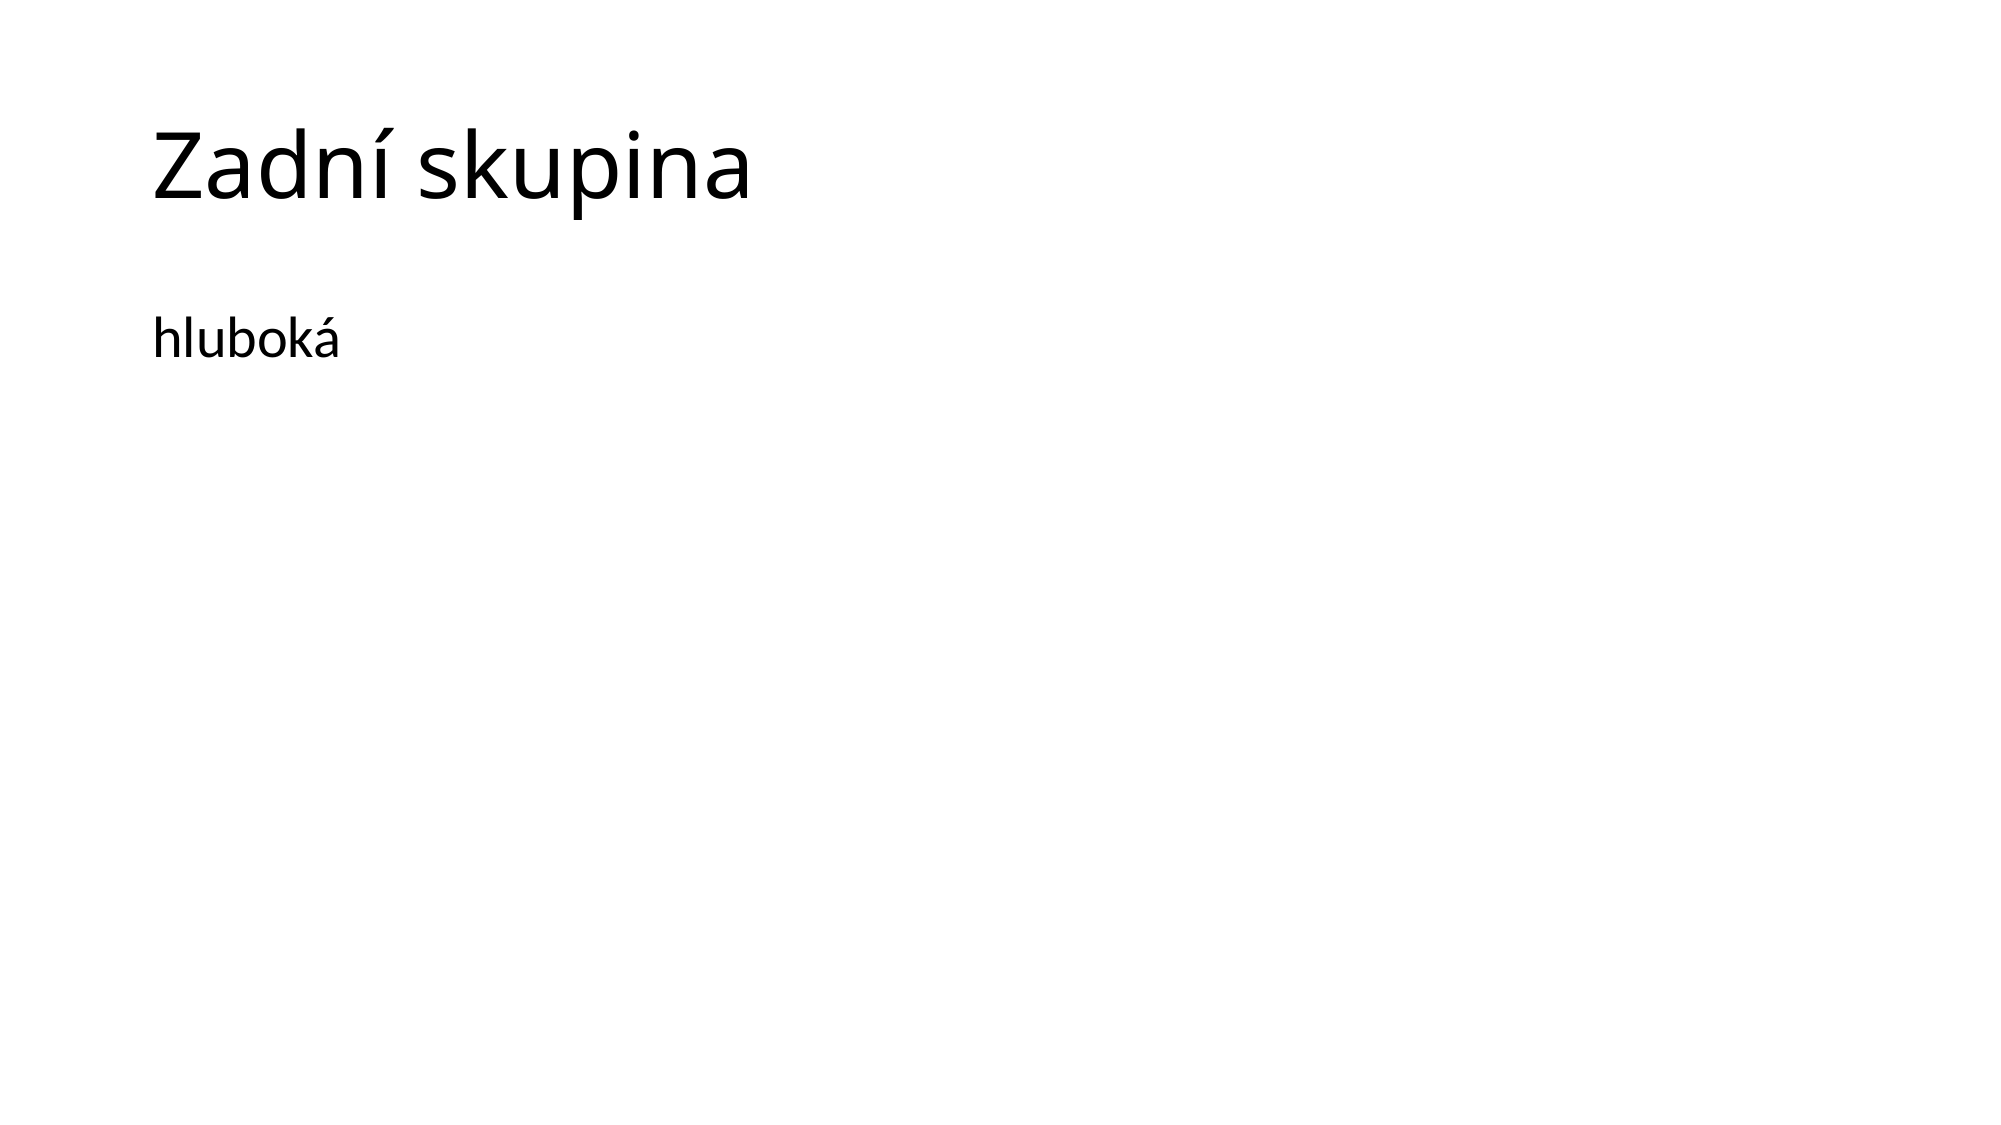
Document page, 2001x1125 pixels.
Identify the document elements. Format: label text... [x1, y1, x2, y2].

title Zadní skupina [137, 59, 1863, 278]
list hluboká [137, 299, 1863, 1014]
